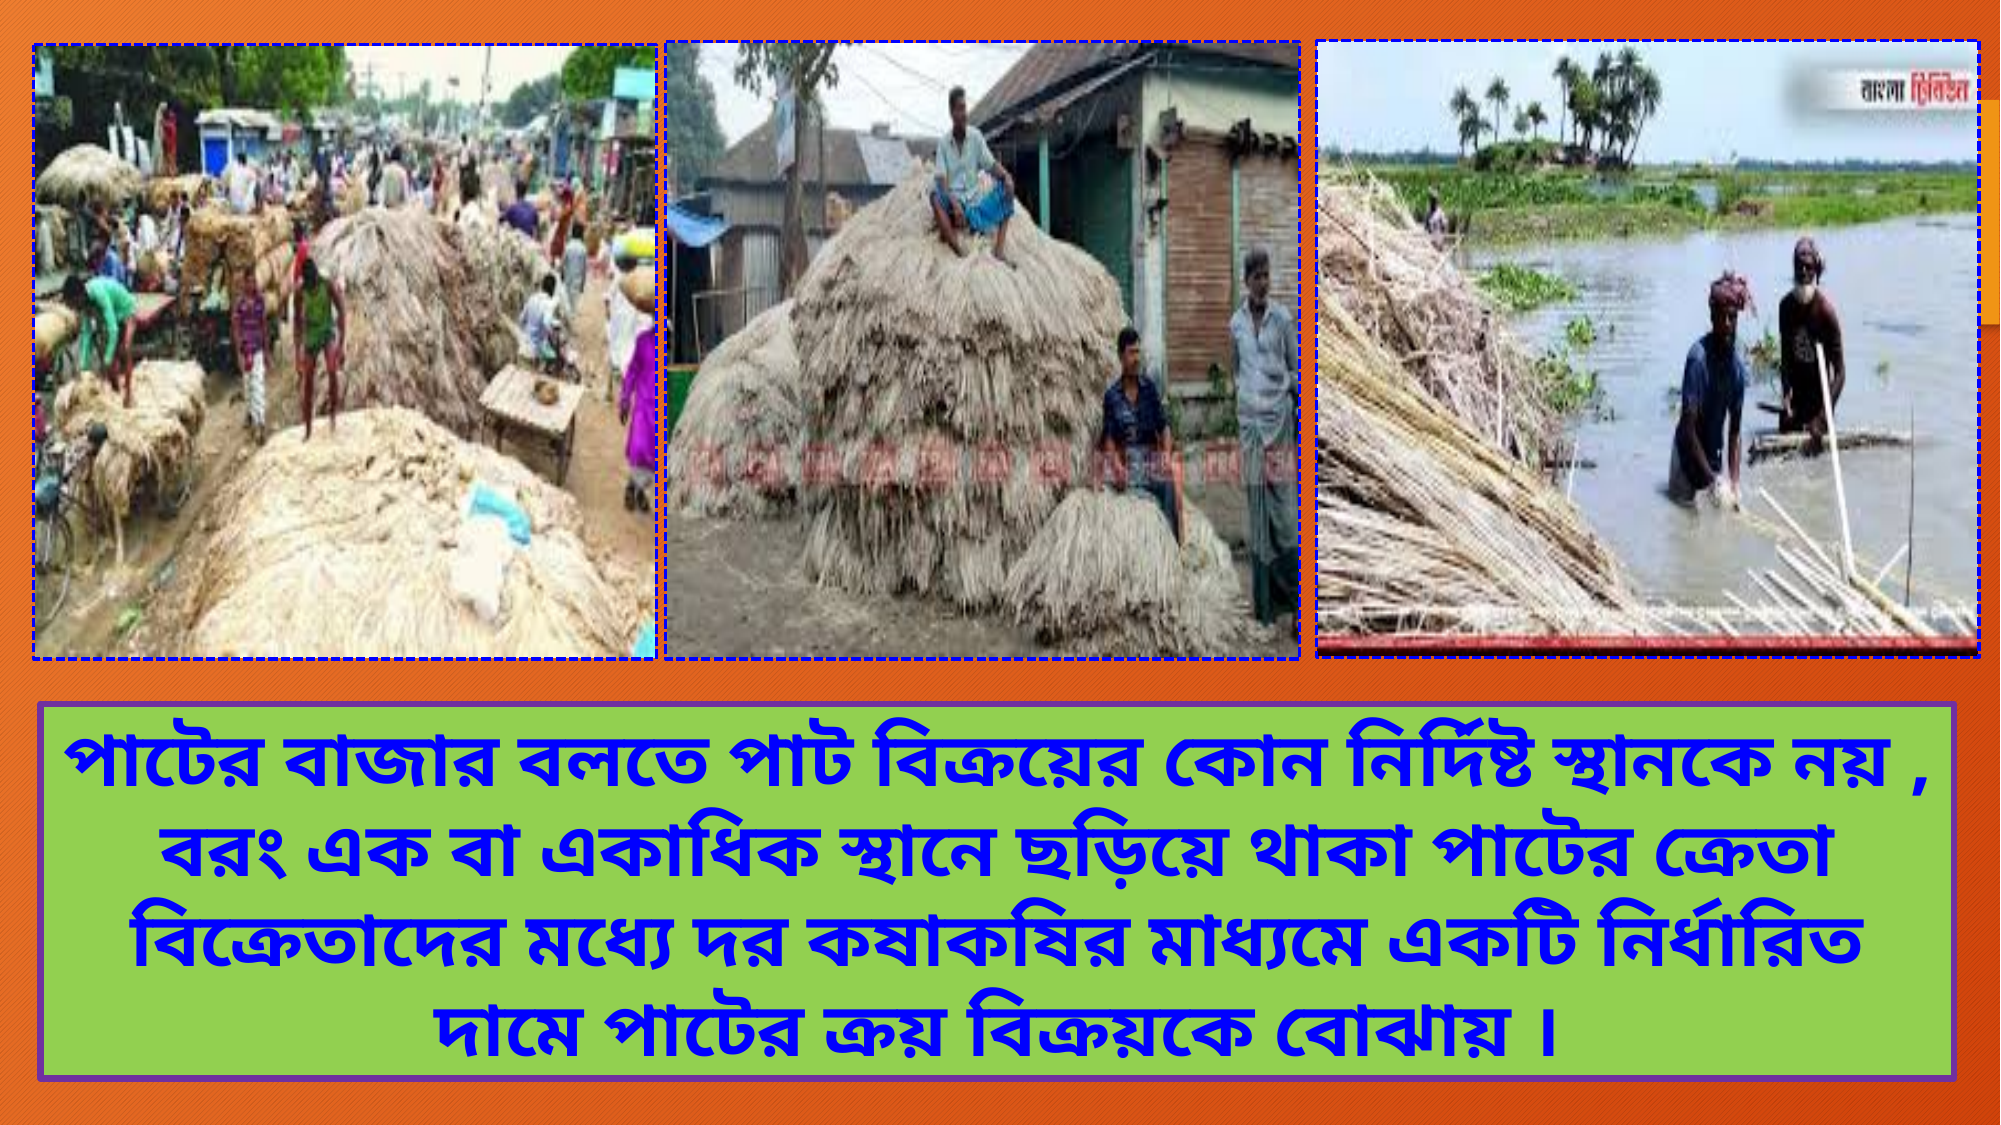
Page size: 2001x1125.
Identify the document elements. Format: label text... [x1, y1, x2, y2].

picture [35, 45, 655, 658]
picture [1317, 41, 2000, 657]
picture [666, 42, 1299, 658]
text_box পাটের বাজার বলতে পাট বিক্রয়ের কোন নির্দিষ্ট স্থানকে নয় , বরং এক বা একাধিক স্থানে ছড়িয়ে থাকা পাটের ক্রেতা বিক্রেতাদের মধ্যে দর কষাকষির মাধ্যমে একটি নির্ধারিত দামে পাটের ক্রয় বিক্রয়কে বোঝায় । [40, 703, 1955, 1079]
